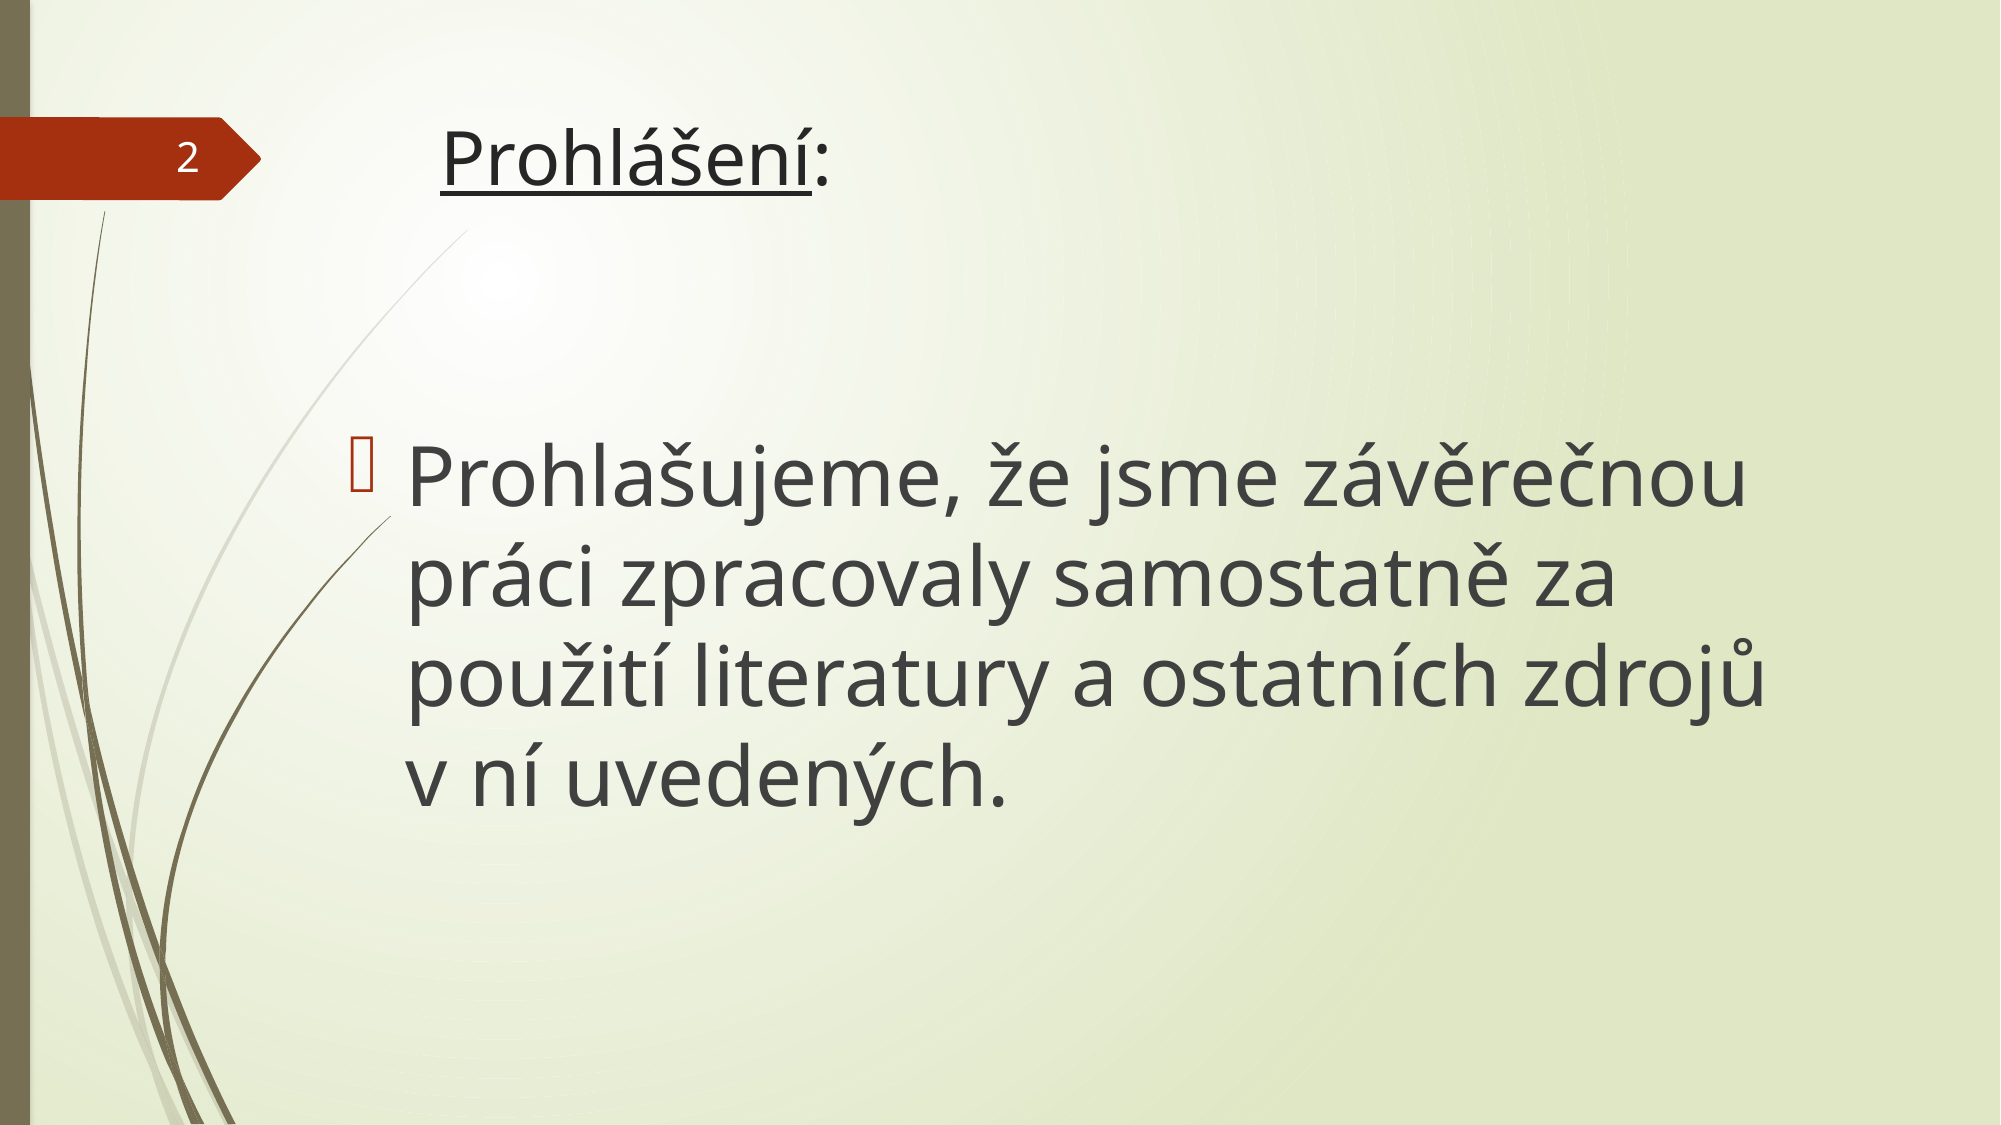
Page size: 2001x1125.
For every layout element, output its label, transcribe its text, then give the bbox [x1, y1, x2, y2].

title Prohlášení: [425, 102, 1888, 313]
list Prohlašujeme, že jsme závěrečnou práci zpracovaly samostatně za použití literatury a ostatních zdrojů v ní uvedených. [333, 415, 1797, 1036]
slide_number 2 [87, 129, 216, 190]
